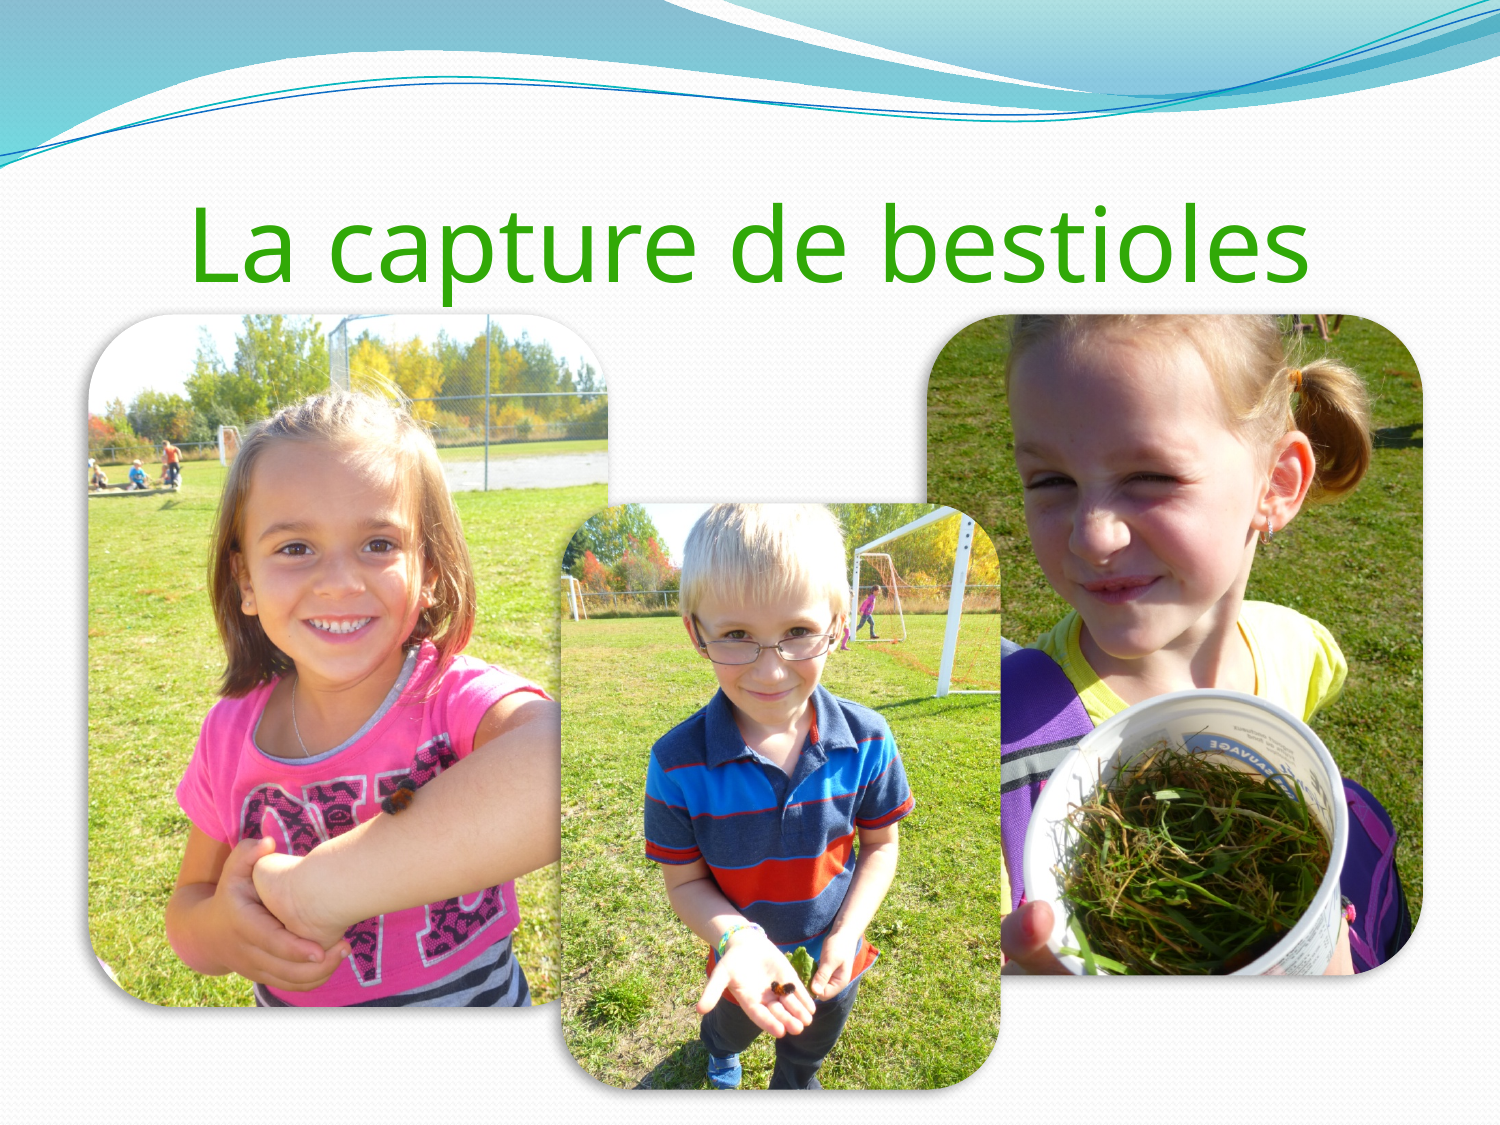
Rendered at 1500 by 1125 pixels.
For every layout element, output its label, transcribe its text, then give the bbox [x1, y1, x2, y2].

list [926, 314, 1424, 976]
picture [88, 314, 1001, 1090]
title La capture de bestioles [75, 115, 1425, 303]
